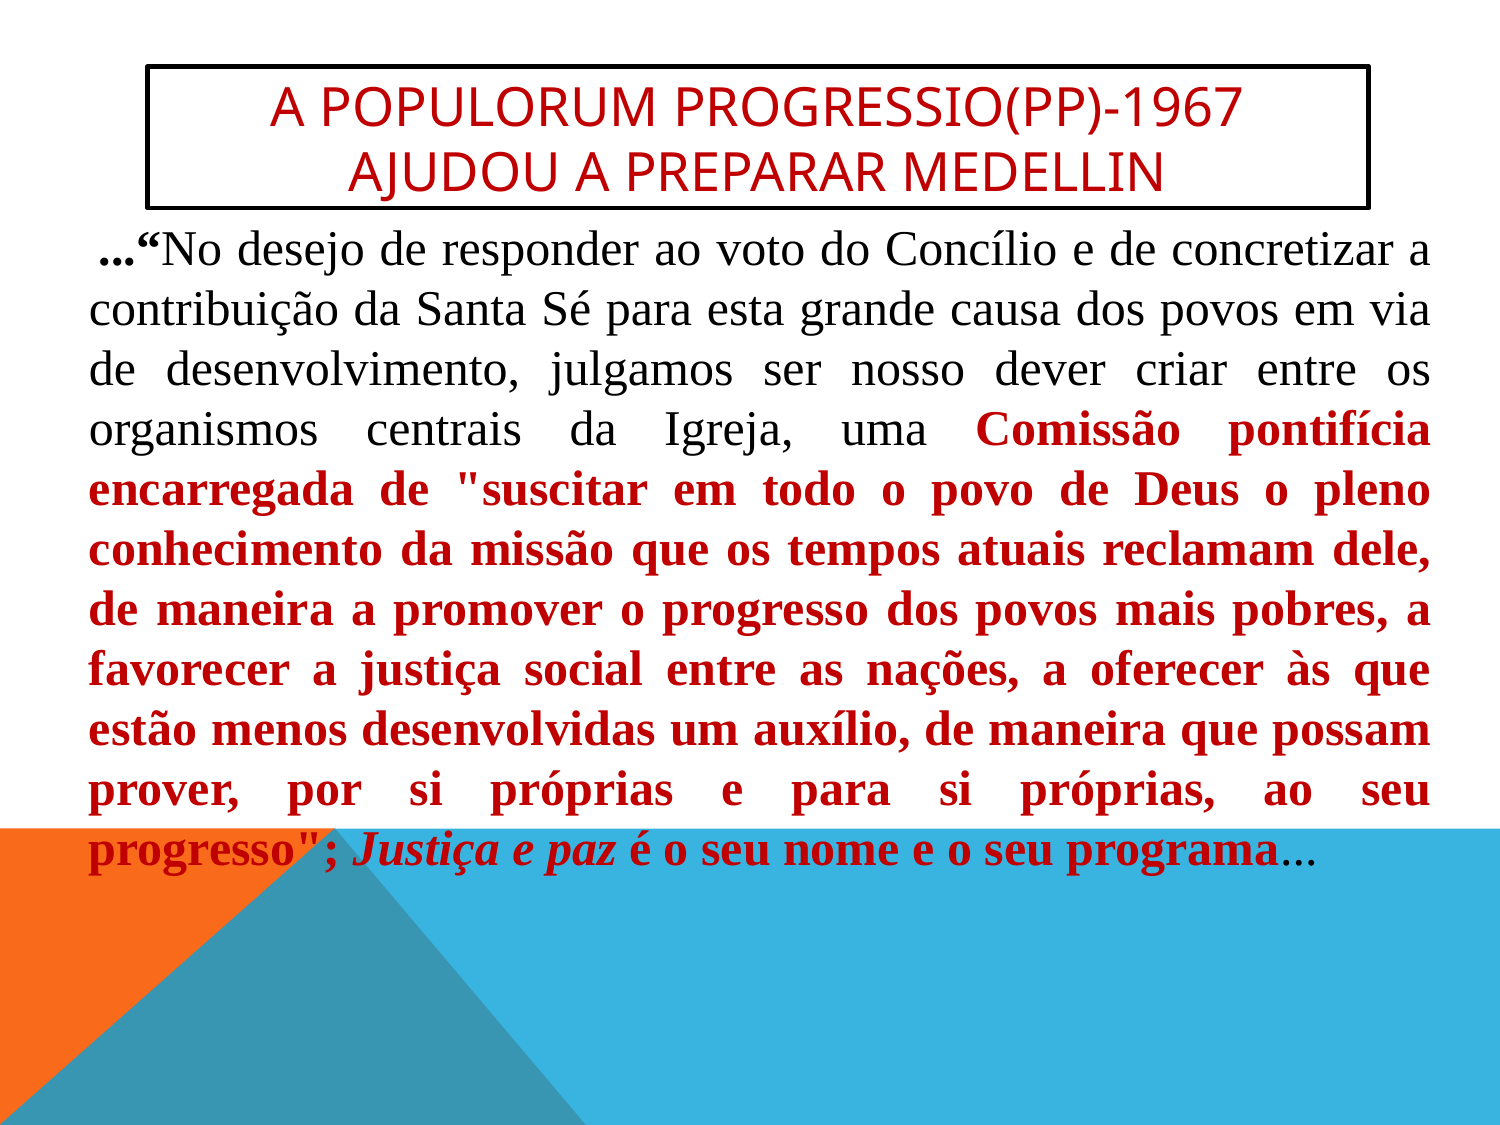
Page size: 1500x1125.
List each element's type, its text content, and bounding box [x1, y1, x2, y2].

title A POPULORUM PROGRESSIO(pp)-1967 AJUDOU A PREPARAR mEDELLIN [147, 66, 1369, 208]
list ...“No desejo de responder ao voto do Concílio e de concretizar a contribuição da Santa Sé para esta grande causa dos povos em via de desenvolvimento, julgamos ser nosso dever criar entre os organismos centrais da Igreja, uma Comissão pontifícia encarregada de "suscitar em todo o povo de Deus o pleno conhecimento da missão que os tempos atuais reclamam dele, de maneira a promover o progresso dos povos mais pobres, a favorecer a justiça social entre as nações, a oferecer às que estão menos desenvolvidas um auxílio, de maneira que possam prover, por si próprias e para si próprias, ao seu progresso"; Justiça e paz é o seu nome e o seu programa... [17, 208, 1447, 882]
